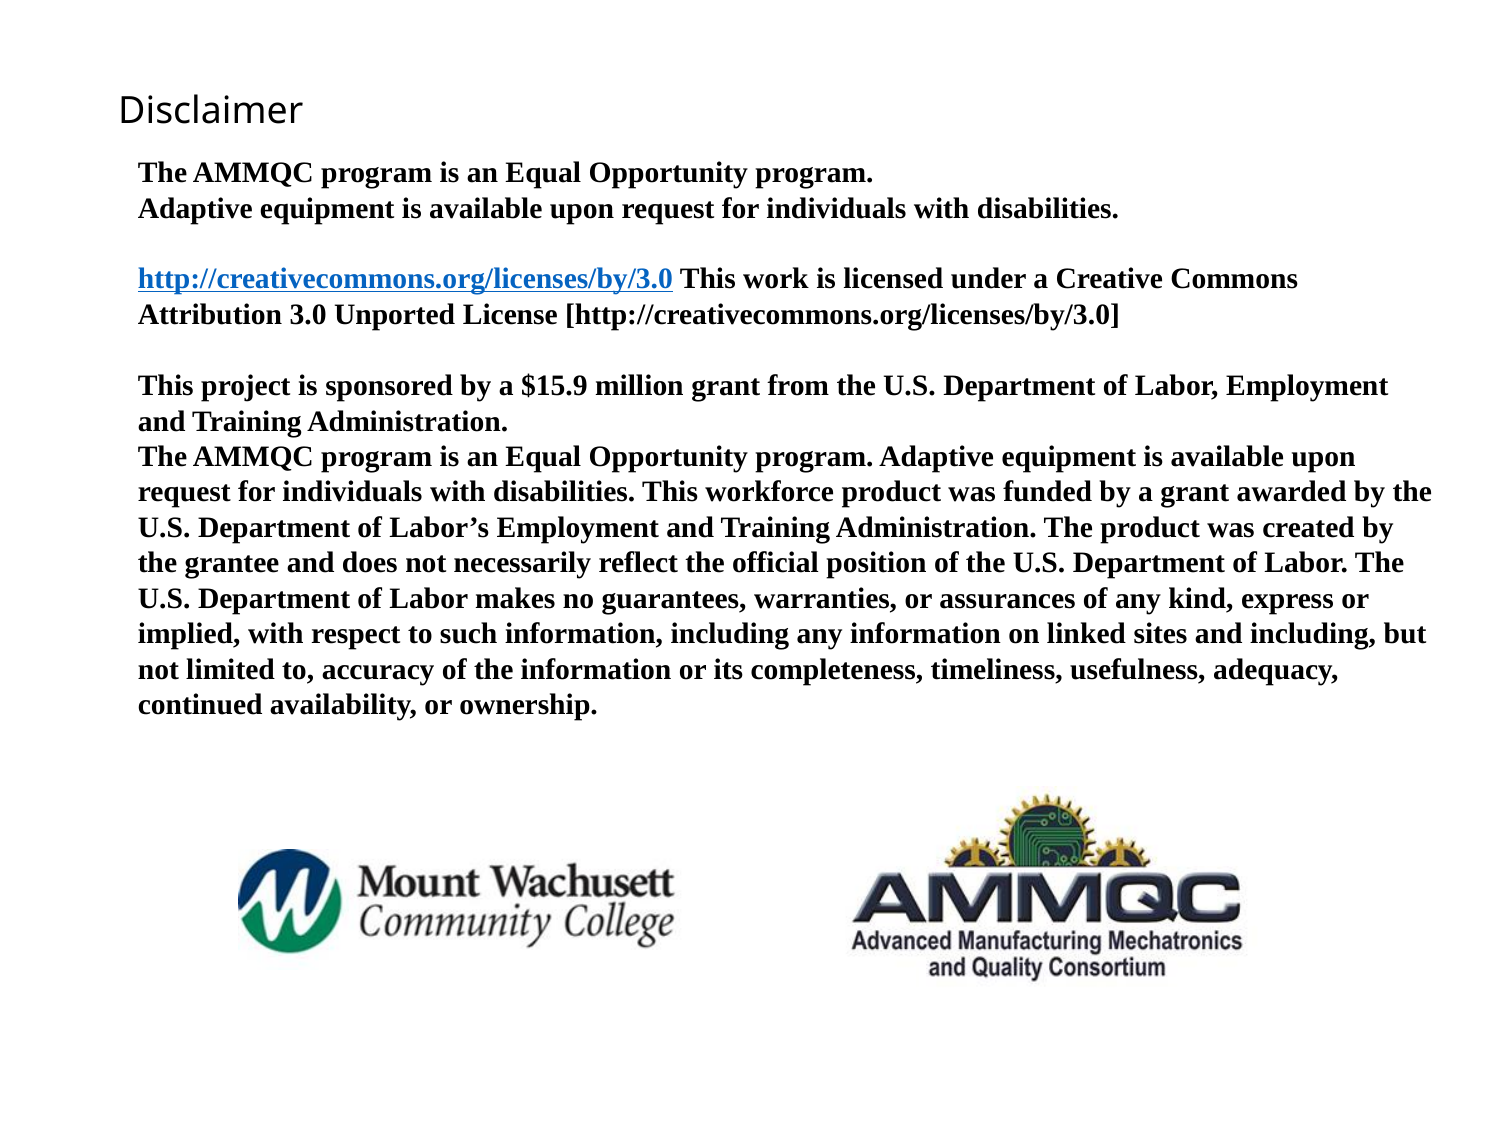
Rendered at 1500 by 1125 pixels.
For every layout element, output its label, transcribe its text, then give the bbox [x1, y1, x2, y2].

picture [238, 849, 694, 970]
title Disclaimer [103, 59, 1397, 163]
text_box The AMMQC program is an Equal Opportunity program. Adaptive equipment is available upon request for individuals with disabilities. http://creativecommons.org/licenses/by/3.0 This work is licensed under a Creative Commons Attribution 3.0 Unported License [http://creativecommons.org/licenses/by/3.0] This project is sponsored by a $15.9 million grant from the U.S. Department of Labor, Employment and Training Administration. The AMMQC program is an Equal Opportunity program. Adaptive equipment is available upon request for individuals with disabilities. This workforce product was funded by a grant awarded by the U.S. Department of Labor’s Employment and Training Administration. The product was created by the grantee and does not necessarily reflect the official position of the U.S. Department of Labor. The U.S. Department of Labor makes no guarantees, warranties, or assurances of any kind, express or implied, with respect to such information, including any information on linked sites and including, but not limited to, accuracy of the information or its completeness, timeliness, usefulness, adequacy, continued availability, or ownership. [123, 145, 1448, 813]
picture [836, 786, 1260, 993]
